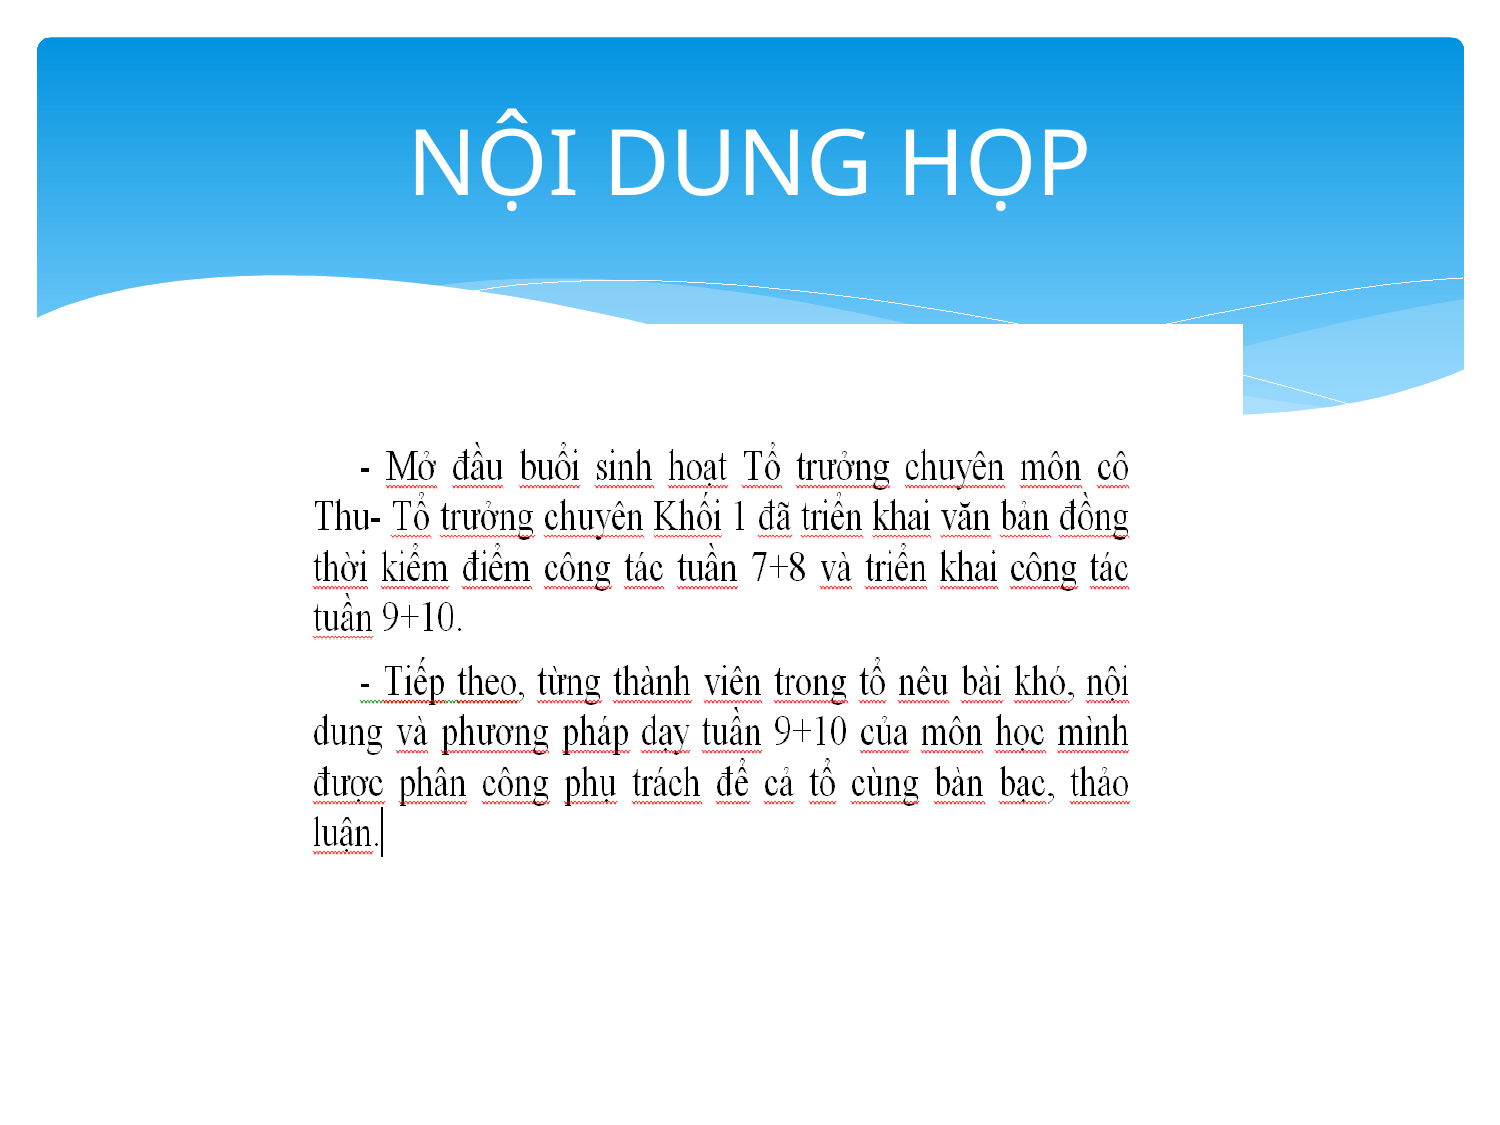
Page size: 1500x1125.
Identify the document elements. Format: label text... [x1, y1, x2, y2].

title NỘI DUNG HỌP [75, 55, 1425, 261]
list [199, 324, 1243, 1062]
